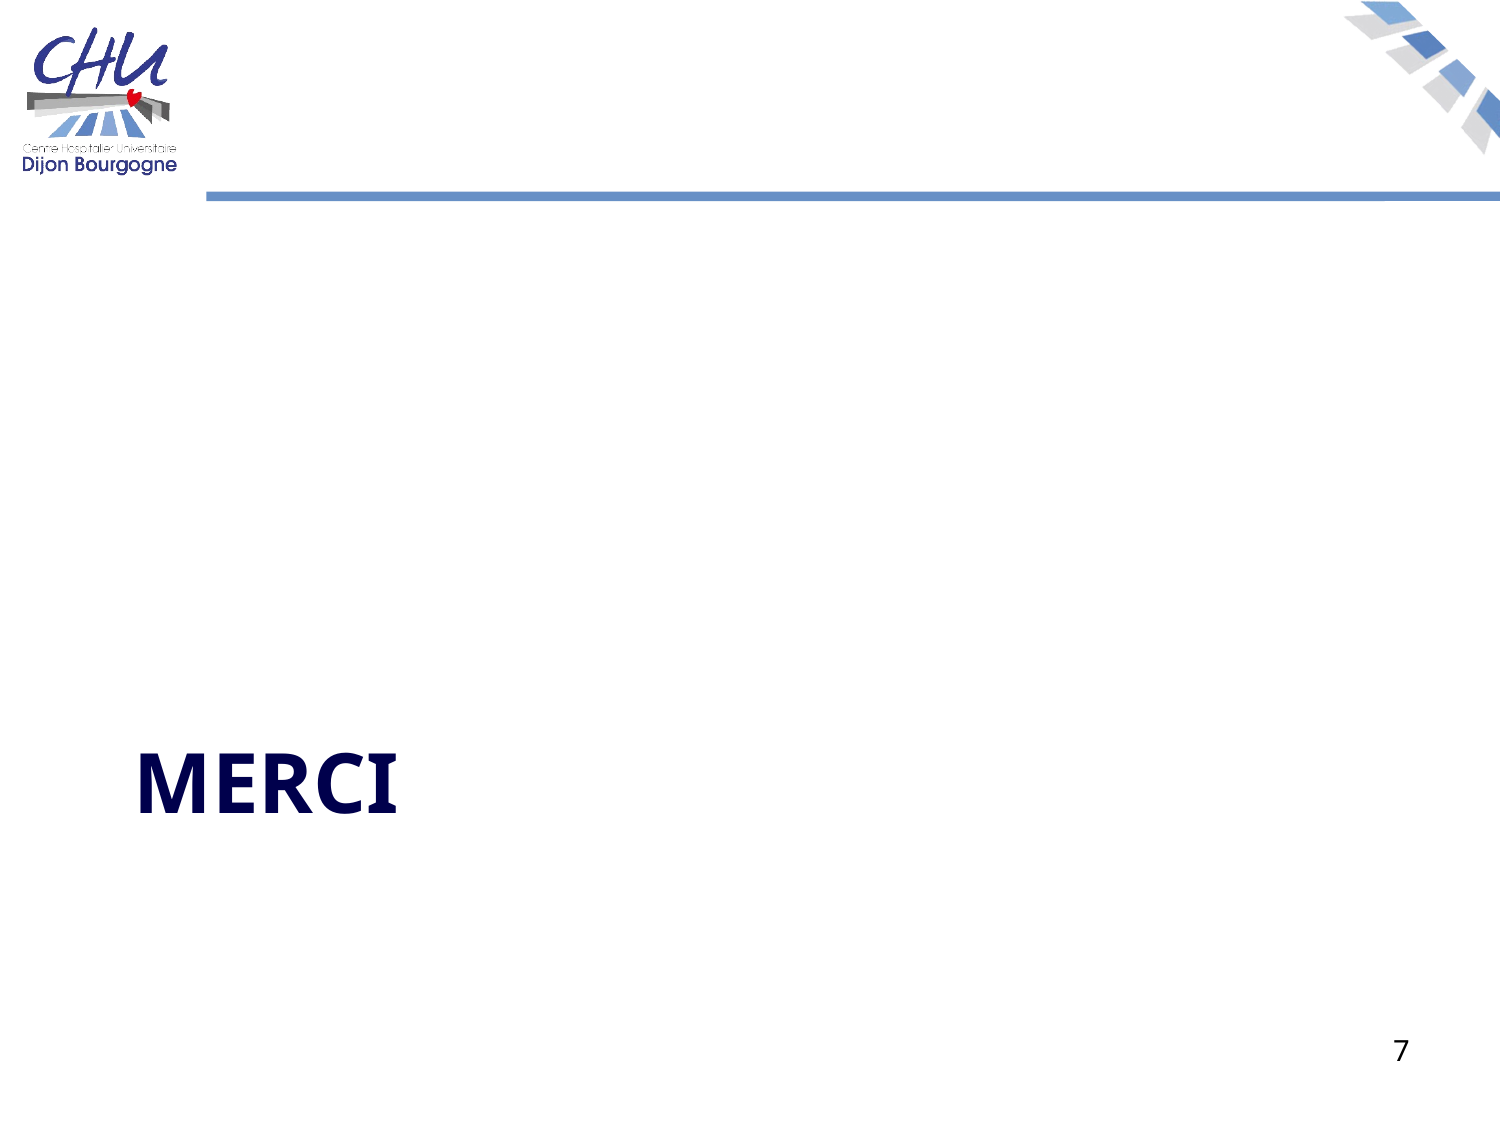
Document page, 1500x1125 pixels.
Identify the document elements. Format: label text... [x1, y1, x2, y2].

title MERCI [118, 722, 1394, 947]
slide_number 7 [1074, 1024, 1425, 1103]
picture [1339, 0, 1500, 159]
picture [0, 0, 231, 232]
